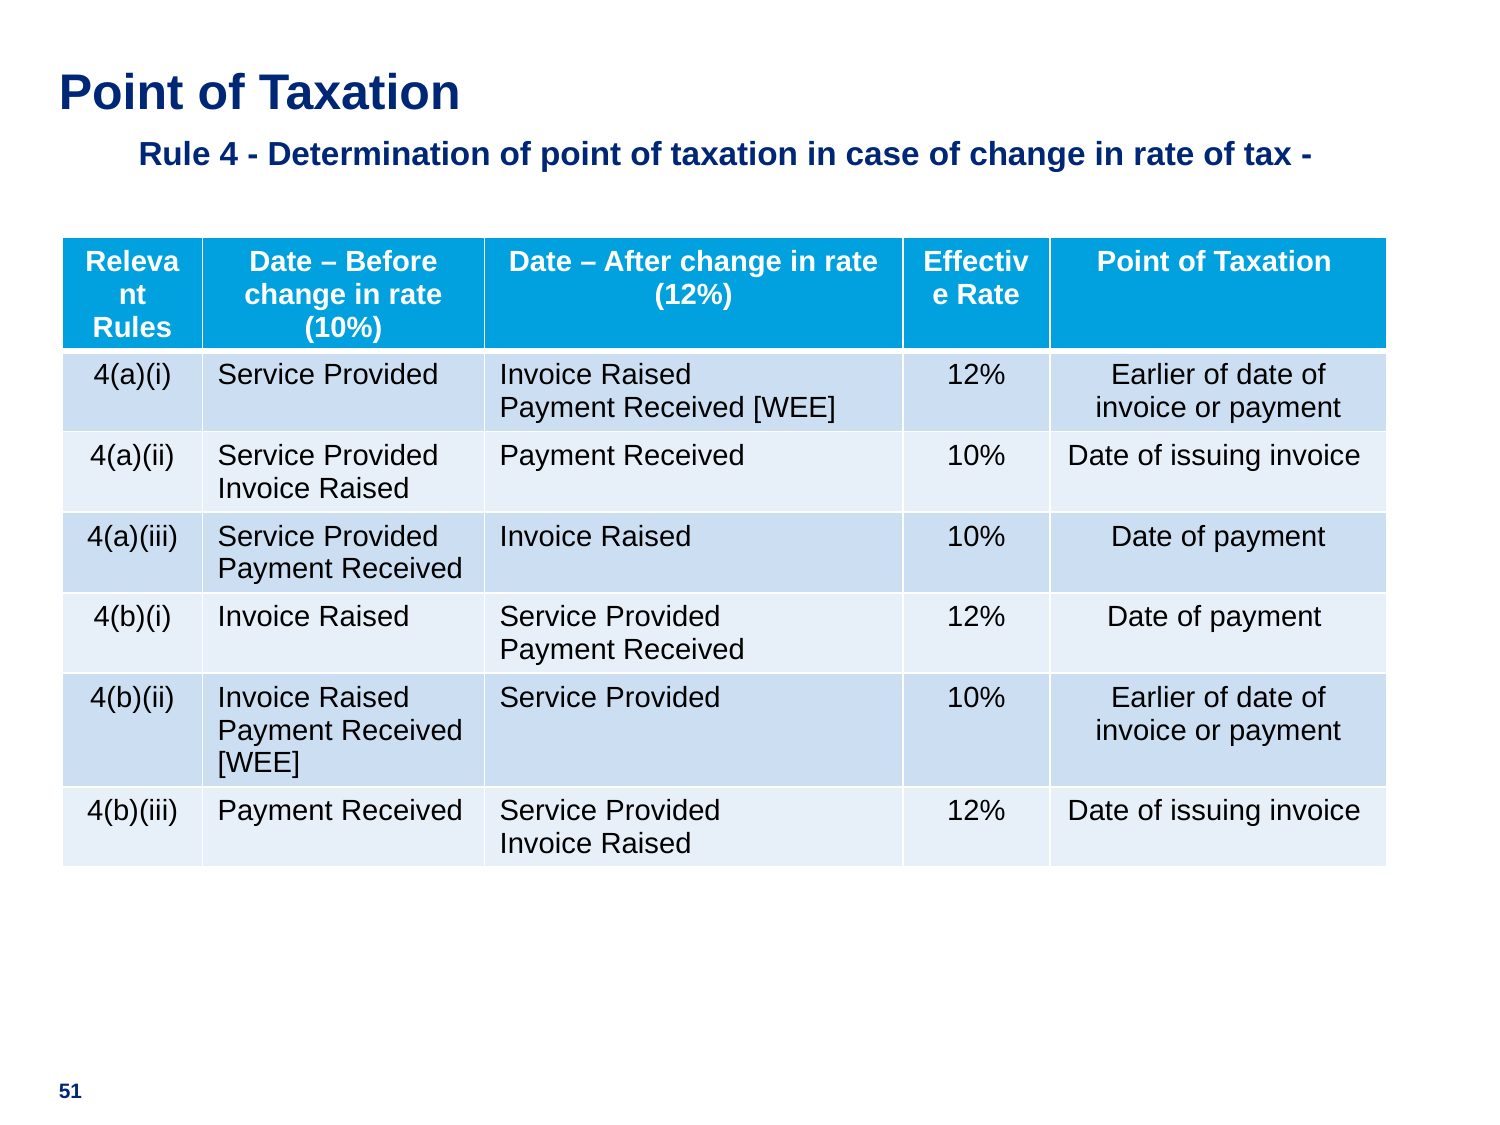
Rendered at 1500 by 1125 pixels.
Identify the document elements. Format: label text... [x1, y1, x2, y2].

table_cell Date of payment [1051, 594, 1386, 672]
table_cell 12% [904, 788, 1049, 866]
table_cell Service Provided Payment Received [203, 513, 484, 592]
table_cell 4(a)(ii) [63, 432, 202, 511]
title Point of Taxation [59, 59, 1441, 163]
table_cell Invoice Raised [485, 513, 902, 592]
table_cell Service Provided Invoice Raised [485, 788, 902, 866]
table_cell Service Provided Payment Received [485, 594, 902, 672]
table_cell Invoice Raised [203, 594, 484, 672]
table_cell 4(b)(ii) [63, 674, 202, 786]
table_cell Earlier of date of invoice or payment [1051, 674, 1386, 786]
slide_number 51 [59, 1078, 119, 1098]
table_header Date – After change in rate (12%) [485, 238, 902, 348]
table_cell 4(a)(i) [63, 354, 202, 431]
table_header Date – Before change in rate (10%) [203, 238, 484, 348]
table_cell Payment Received [203, 788, 484, 866]
table_cell 12% [904, 594, 1049, 672]
table_cell 10% [904, 432, 1049, 511]
table_cell Date of issuing invoice [1051, 788, 1386, 866]
table_cell Service Provided Invoice Raised [203, 432, 484, 511]
table_cell Payment Received [485, 432, 902, 511]
table_cell 10% [904, 513, 1049, 592]
table_cell Date of payment [1051, 513, 1386, 592]
table_cell Date of issuing invoice [1051, 432, 1386, 511]
list Rule 4 - Determination of point of taxation in case of change in rate of tax - [56, 132, 1405, 1078]
table_cell Invoice Raised Payment Received [WEE] [203, 674, 484, 786]
table_cell 4(b)(iii) [63, 788, 202, 866]
table_header Relevant Rules [63, 238, 202, 348]
table_cell Earlier of date of invoice or payment [1051, 354, 1386, 431]
table_cell Invoice Raised Payment Received [WEE] [485, 354, 902, 431]
table_cell 4(a)(iii) [63, 513, 202, 592]
table_header Point of Taxation [1051, 238, 1386, 348]
table_cell Service Provided [485, 674, 902, 786]
table_header Effective Rate [904, 238, 1049, 348]
table_cell 12% [904, 354, 1049, 431]
table_cell 10% [904, 674, 1049, 786]
table_cell Service Provided [203, 354, 484, 431]
table_cell 4(b)(i) [63, 594, 202, 672]
